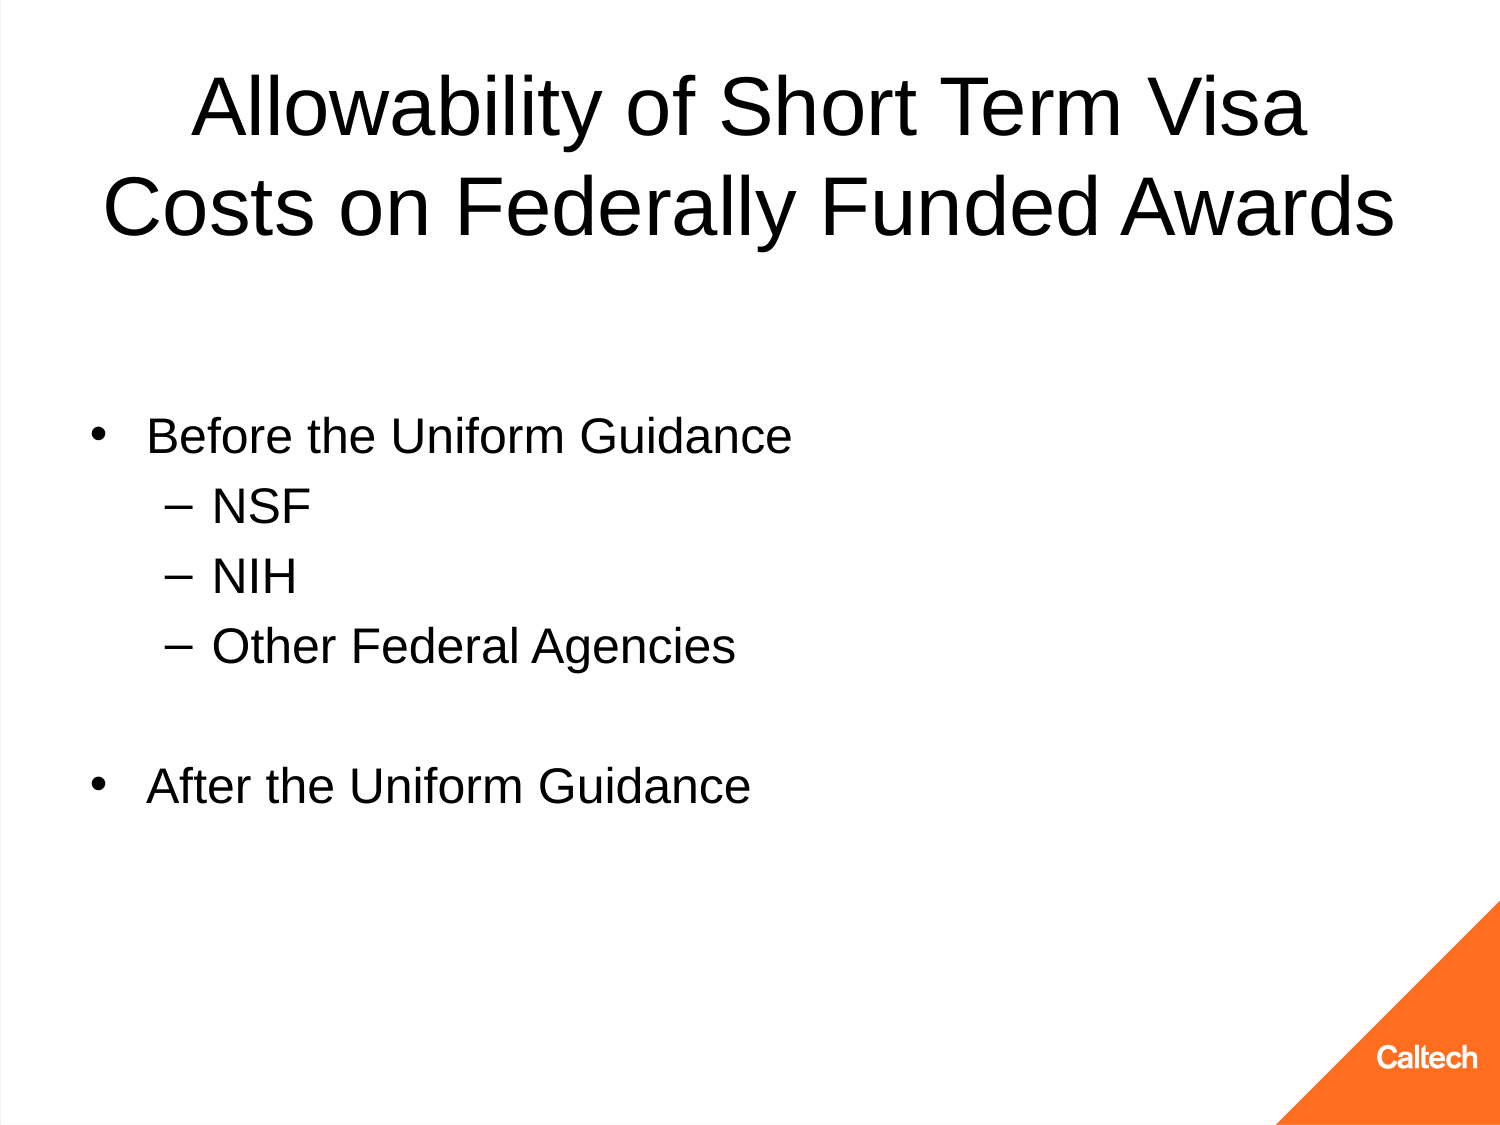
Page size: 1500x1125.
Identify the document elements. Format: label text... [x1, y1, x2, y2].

title Allowability of Short Term Visa Costs on Federally Funded Awards [75, 45, 1425, 291]
list Before the Uniform Guidance NSF NIH Other Federal Agencies After the Uniform Guidance [75, 395, 1425, 1005]
picture [0, 0, 1500, 1125]
